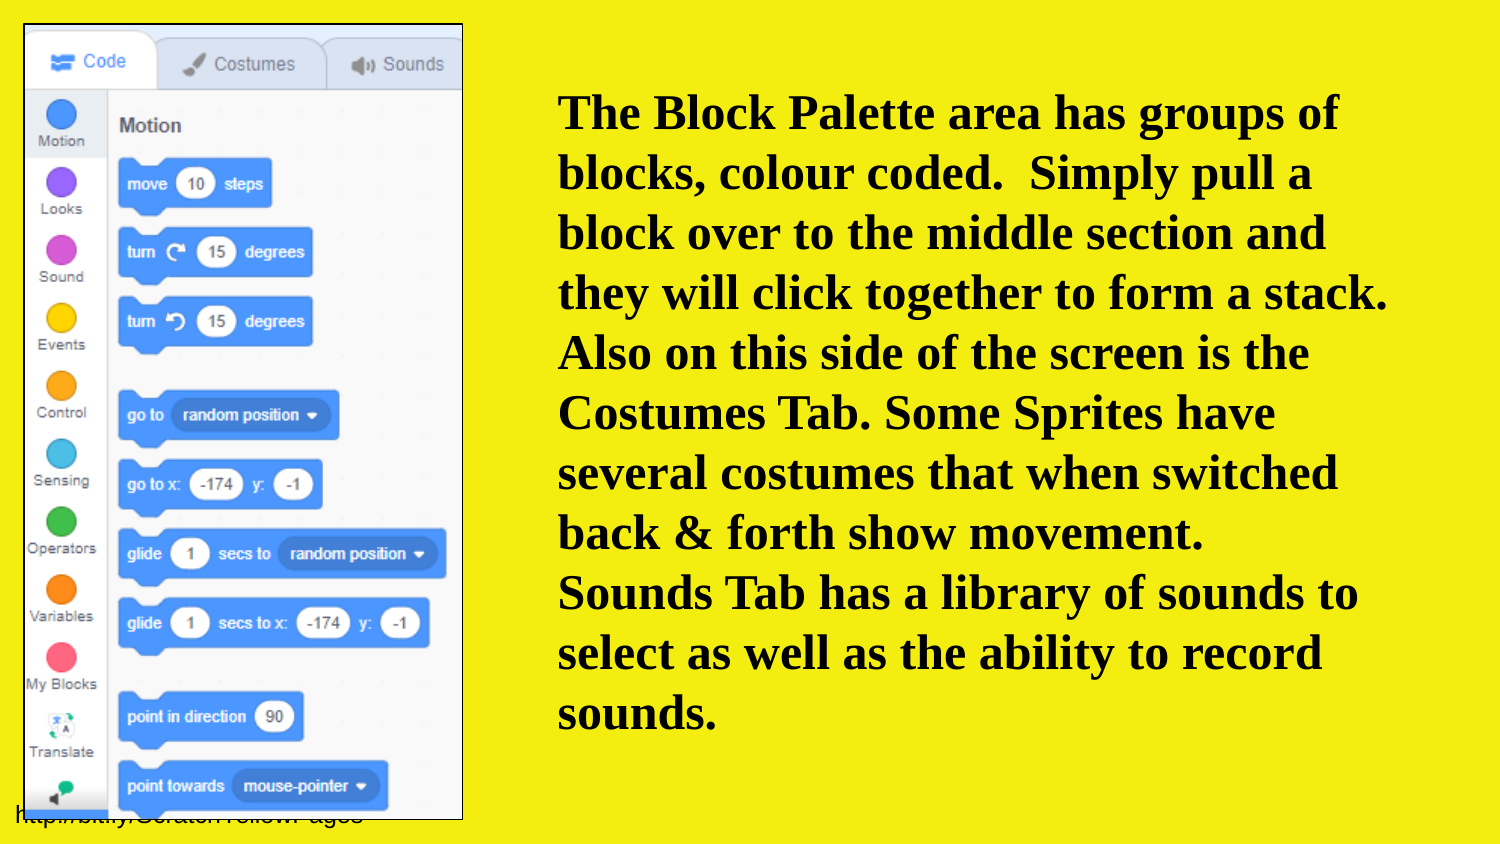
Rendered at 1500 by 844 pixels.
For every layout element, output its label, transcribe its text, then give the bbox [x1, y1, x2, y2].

picture [24, 24, 462, 819]
text_box The Block Palette area has groups of blocks, colour coded. Simply pull a block over to the middle section and they will click together to form a stack. Also on this side of the screen is the Costumes Tab. Some Sprites have several costumes that when switched back & forth show movement. Sounds Tab has a library of sounds to select as well as the ability to record sounds. [542, 65, 1424, 755]
